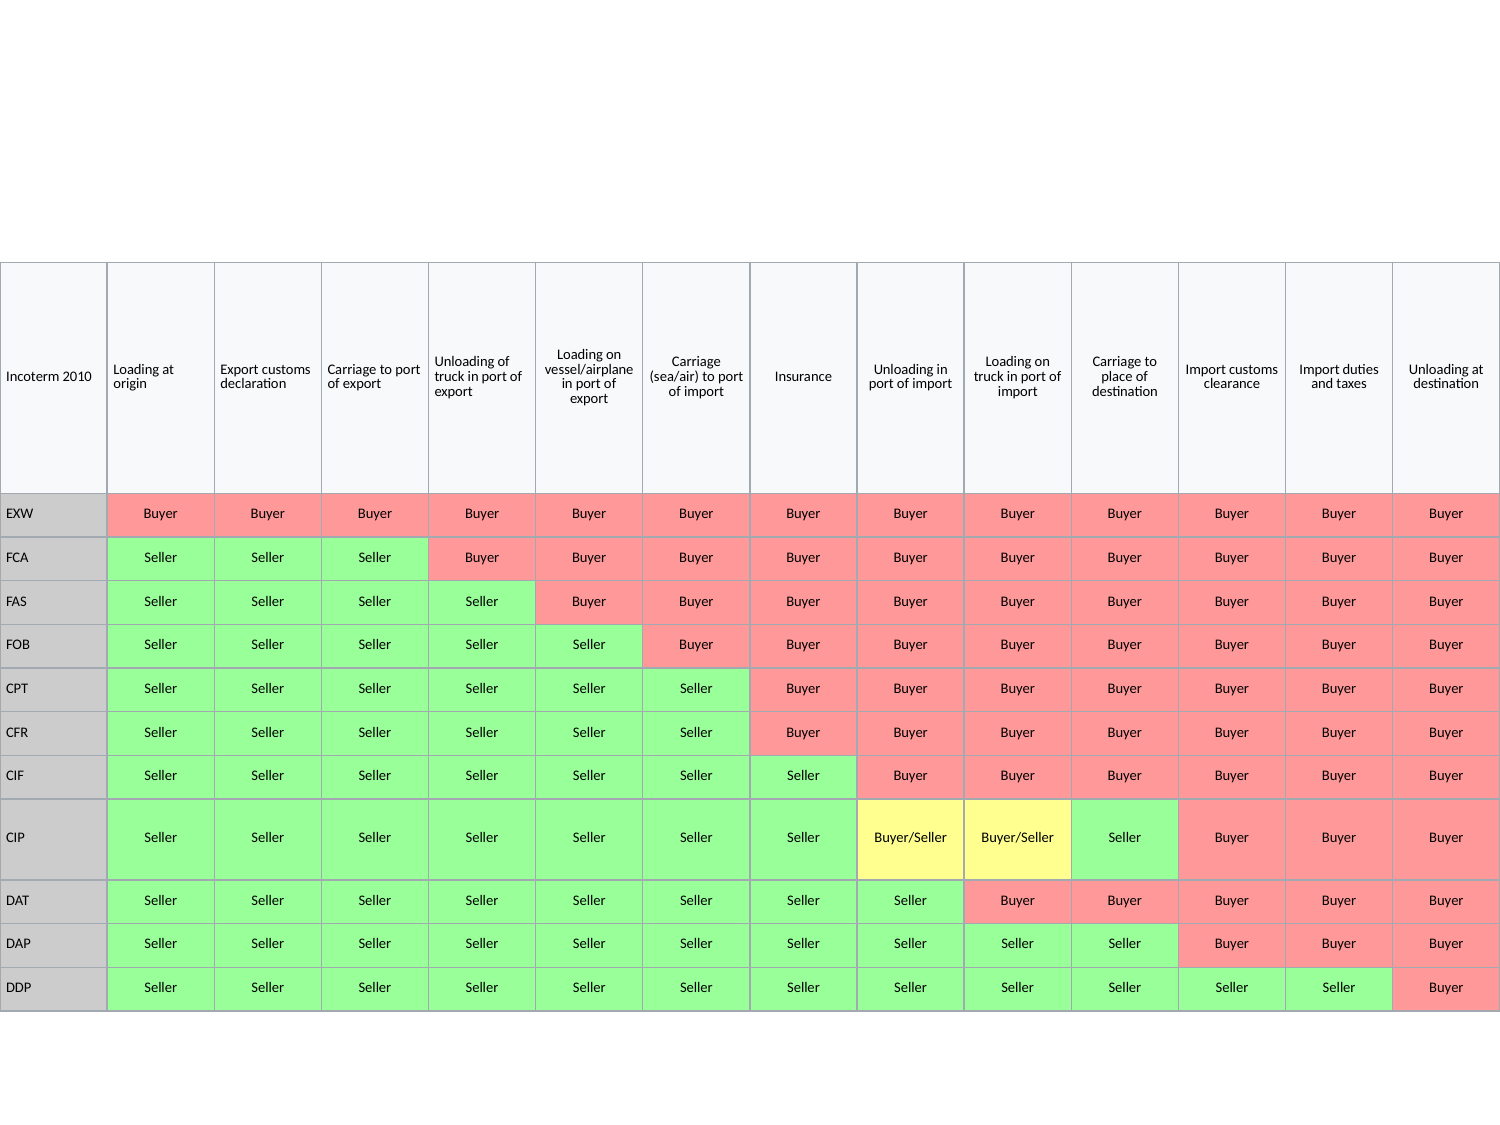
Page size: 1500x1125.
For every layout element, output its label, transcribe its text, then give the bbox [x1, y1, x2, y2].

table_cell Buyer [1286, 881, 1392, 923]
table_cell Buyer [108, 494, 214, 536]
table_cell Buyer [965, 625, 1071, 667]
table_cell Seller [536, 924, 642, 967]
table_cell Seller [215, 924, 321, 967]
table_cell Buyer [1393, 924, 1499, 967]
table_cell Seller [643, 968, 749, 1010]
table_cell Seller [536, 712, 642, 755]
table_cell Seller [751, 881, 856, 923]
table_cell Buyer [1286, 756, 1392, 798]
table_cell DAT [1, 881, 106, 923]
table_cell Buyer [536, 494, 642, 536]
table_cell Seller [429, 625, 535, 667]
table_cell Buyer [751, 669, 856, 711]
table_cell Seller [215, 881, 321, 923]
table_cell Seller [322, 625, 428, 667]
table_cell Buyer [429, 538, 535, 580]
table_cell Seller [643, 712, 749, 755]
table_cell DDP [1, 968, 106, 1010]
table_cell Buyer [1286, 712, 1392, 755]
table_cell Seller [751, 924, 856, 967]
table_cell Buyer [1393, 625, 1499, 667]
table_cell Seller [322, 538, 428, 580]
table_cell Buyer [215, 494, 321, 536]
table_cell Seller [965, 924, 1071, 967]
table_cell Seller [751, 756, 856, 798]
table_cell Buyer [1393, 756, 1499, 798]
table_cell Seller [322, 968, 428, 1010]
table_cell Seller [751, 800, 856, 879]
table_header Insurance [751, 263, 856, 493]
table_cell Buyer [1179, 881, 1285, 923]
table_cell CIP [1, 800, 106, 879]
table_cell Buyer [1286, 924, 1392, 967]
table_cell Seller [215, 756, 321, 798]
table_cell Seller [536, 756, 642, 798]
table_cell Seller [536, 800, 642, 879]
table_header Loading at origin [108, 263, 214, 493]
table_cell Seller [322, 800, 428, 879]
table_cell Buyer [643, 581, 749, 624]
table_cell Buyer [1393, 494, 1499, 536]
table_header Carriage to port of export [322, 263, 428, 493]
table_cell Seller [322, 924, 428, 967]
table_cell Buyer [1072, 669, 1178, 711]
table_cell Seller [108, 625, 214, 667]
table_cell Seller [751, 968, 856, 1010]
table_cell Buyer [1072, 538, 1178, 580]
table_cell Buyer [536, 538, 642, 580]
table_cell Buyer [1393, 800, 1499, 879]
table_cell Seller [215, 712, 321, 755]
table_cell Buyer [1179, 581, 1285, 624]
table_cell Buyer [1179, 924, 1285, 967]
table_cell CIF [1, 756, 106, 798]
table_cell Seller [429, 800, 535, 879]
table_cell CPT [1, 669, 106, 711]
table_cell FAS [1, 581, 106, 624]
table_cell Buyer [751, 625, 856, 667]
table_cell Seller [108, 669, 214, 711]
table_header Carriage (sea/air) to port of import [643, 263, 749, 493]
table_cell Buyer [1393, 968, 1499, 1010]
table_cell Buyer [1393, 538, 1499, 580]
table_cell Buyer [858, 538, 963, 580]
table_cell Seller [643, 756, 749, 798]
table_cell Seller [108, 581, 214, 624]
table_cell Seller [1072, 968, 1178, 1010]
table_cell CFR [1, 712, 106, 755]
table_cell Seller [108, 881, 214, 923]
table_cell DAP [1, 924, 106, 967]
table_cell Buyer [1286, 669, 1392, 711]
table_cell Seller [1072, 800, 1178, 879]
table_cell Buyer [965, 881, 1071, 923]
table_cell Seller [215, 538, 321, 580]
table_cell Buyer [751, 494, 856, 536]
table_cell Seller [429, 712, 535, 755]
table_cell Buyer [965, 494, 1071, 536]
table_cell Buyer [643, 538, 749, 580]
table_cell Seller [643, 800, 749, 879]
table_cell Seller [322, 881, 428, 923]
table_header Import customs clearance [1179, 263, 1285, 493]
table_cell Seller [1072, 924, 1178, 967]
table_cell Buyer/Seller [858, 800, 963, 879]
table_cell Seller [322, 581, 428, 624]
table_cell Seller [536, 968, 642, 1010]
table_cell Seller [1179, 968, 1285, 1010]
table_cell EXW [1, 494, 106, 536]
table_cell Seller [536, 625, 642, 667]
table_header Export customs declaration [215, 263, 321, 493]
table_cell Buyer [1286, 800, 1392, 879]
table_cell Buyer [643, 625, 749, 667]
table_cell Seller [215, 581, 321, 624]
table_cell Seller [215, 968, 321, 1010]
table_cell Seller [429, 968, 535, 1010]
table_cell Seller [429, 881, 535, 923]
table_cell Buyer [858, 494, 963, 536]
table_cell Buyer [858, 669, 963, 711]
table_cell Buyer [965, 756, 1071, 798]
table_cell Buyer [1179, 756, 1285, 798]
table_header Carriage to place of destination [1072, 263, 1178, 493]
table_cell Seller [536, 669, 642, 711]
table_cell Buyer [965, 712, 1071, 755]
table_cell Buyer [858, 625, 963, 667]
table_cell Buyer [1072, 625, 1178, 667]
table_cell Buyer [858, 756, 963, 798]
table_cell Buyer [1072, 712, 1178, 755]
table_header Unloading of truck in port of export [429, 263, 535, 493]
table_cell Buyer [1179, 800, 1285, 879]
table_cell Seller [1286, 968, 1392, 1010]
table_cell Buyer [1393, 712, 1499, 755]
table_cell Seller [215, 669, 321, 711]
table_cell Seller [429, 924, 535, 967]
table_cell Buyer [536, 581, 642, 624]
table_cell Seller [429, 756, 535, 798]
table_cell Buyer [965, 669, 1071, 711]
table_cell Seller [965, 968, 1071, 1010]
table_cell FOB [1, 625, 106, 667]
table_cell Buyer [1179, 538, 1285, 580]
table_cell Buyer [1179, 494, 1285, 536]
table_cell Seller [108, 968, 214, 1010]
table_cell Seller [643, 669, 749, 711]
table_cell Buyer [1286, 625, 1392, 667]
table_header Incoterm 2010 [1, 263, 106, 493]
table_cell Buyer/Seller [965, 800, 1071, 879]
table_cell Seller [108, 712, 214, 755]
table_header Import duties and taxes [1286, 263, 1392, 493]
table_header Loading on truck in port of import [965, 263, 1071, 493]
table_cell Seller [429, 669, 535, 711]
table_cell Buyer [1179, 669, 1285, 711]
table_cell Seller [858, 924, 963, 967]
table_cell Seller [108, 756, 214, 798]
table_cell Buyer [1179, 625, 1285, 667]
table_cell Buyer [322, 494, 428, 536]
table_cell Buyer [1286, 538, 1392, 580]
table_cell Buyer [1286, 494, 1392, 536]
table_cell Seller [215, 625, 321, 667]
table_cell Seller [108, 538, 214, 580]
table_cell Buyer [1393, 581, 1499, 624]
table_cell Seller [322, 669, 428, 711]
table_cell Buyer [858, 712, 963, 755]
table_cell Seller [858, 968, 963, 1010]
table_cell Seller [858, 881, 963, 923]
table_cell Seller [108, 800, 214, 879]
table_header Unloading in port of import [858, 263, 963, 493]
table_cell FCA [1, 538, 106, 580]
table_cell Buyer [965, 581, 1071, 624]
table_cell Seller [322, 756, 428, 798]
table_cell Buyer [1286, 581, 1392, 624]
table_cell Buyer [751, 581, 856, 624]
table_cell Buyer [751, 712, 856, 755]
table_cell Buyer [965, 538, 1071, 580]
table_cell Seller [322, 712, 428, 755]
table_cell Buyer [1072, 581, 1178, 624]
table_cell Buyer [1072, 756, 1178, 798]
table_cell Seller [643, 924, 749, 967]
table_cell Seller [643, 881, 749, 923]
table_cell Seller [215, 800, 321, 879]
table_cell Buyer [1393, 669, 1499, 711]
table_cell Buyer [1072, 494, 1178, 536]
table_cell Buyer [429, 494, 535, 536]
table_cell Buyer [1072, 881, 1178, 923]
table_cell Buyer [858, 581, 963, 624]
table_cell Buyer [1179, 712, 1285, 755]
table_cell Seller [429, 581, 535, 624]
table_cell Buyer [1393, 881, 1499, 923]
table_cell Buyer [751, 538, 856, 580]
table_cell Buyer [643, 494, 749, 536]
table_header Loading on vessel/airplane in port of export [536, 263, 642, 493]
table_cell Seller [108, 924, 214, 967]
table_header Unloading at destination [1393, 263, 1499, 493]
table_cell Seller [536, 881, 642, 923]
